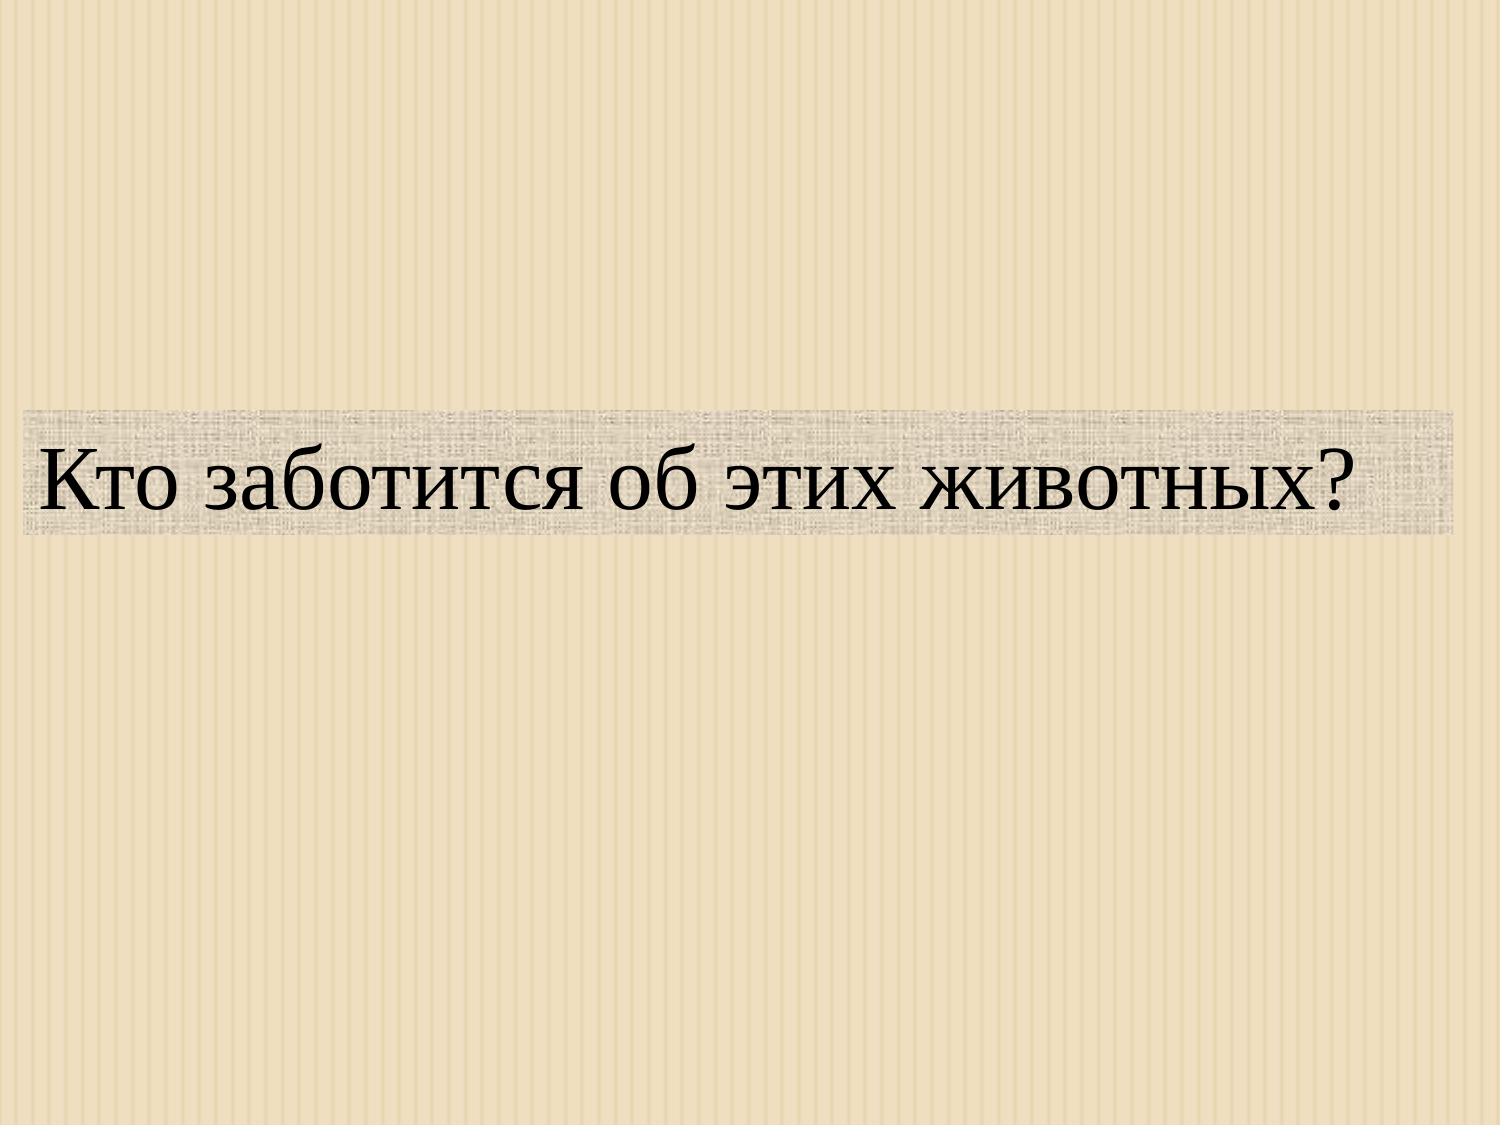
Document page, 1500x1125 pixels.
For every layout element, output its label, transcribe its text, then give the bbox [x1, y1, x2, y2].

text_box Кто заботится об этих животных? [23, 410, 1454, 535]
